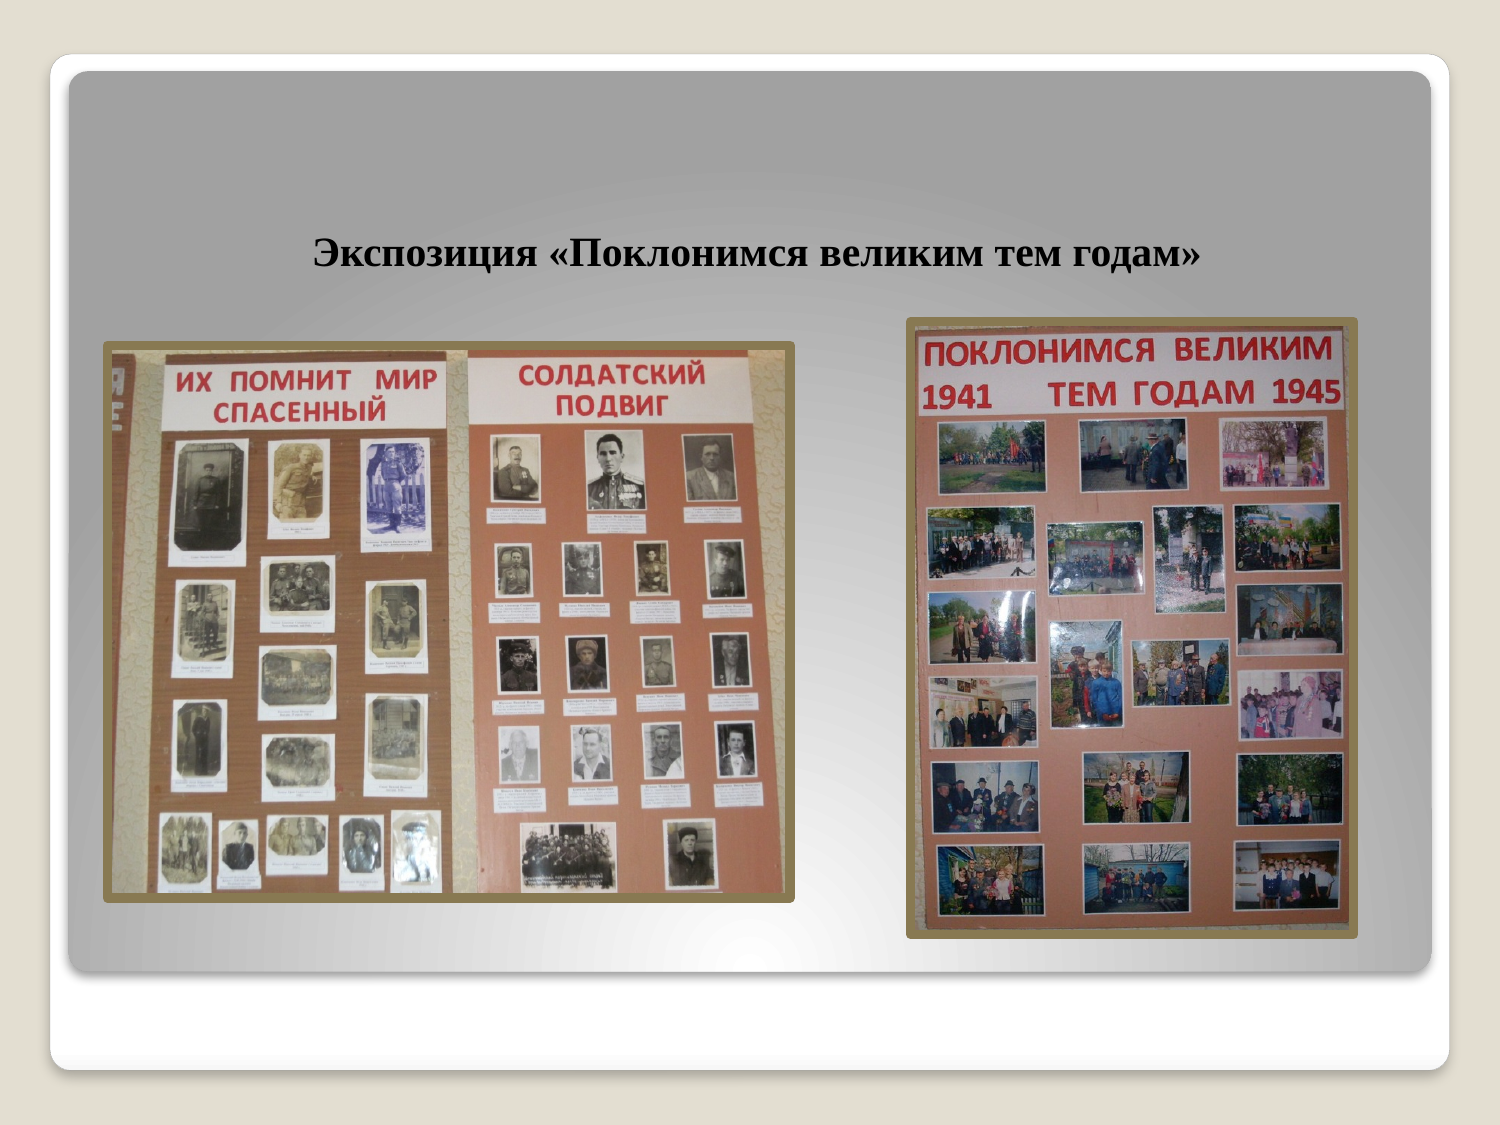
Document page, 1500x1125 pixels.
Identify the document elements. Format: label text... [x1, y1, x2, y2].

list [111, 349, 786, 894]
picture [915, 326, 1350, 930]
text_box [902, 410, 906, 461]
title Экспозиция «Поклонимся великим тем годам» [82, 105, 1432, 283]
